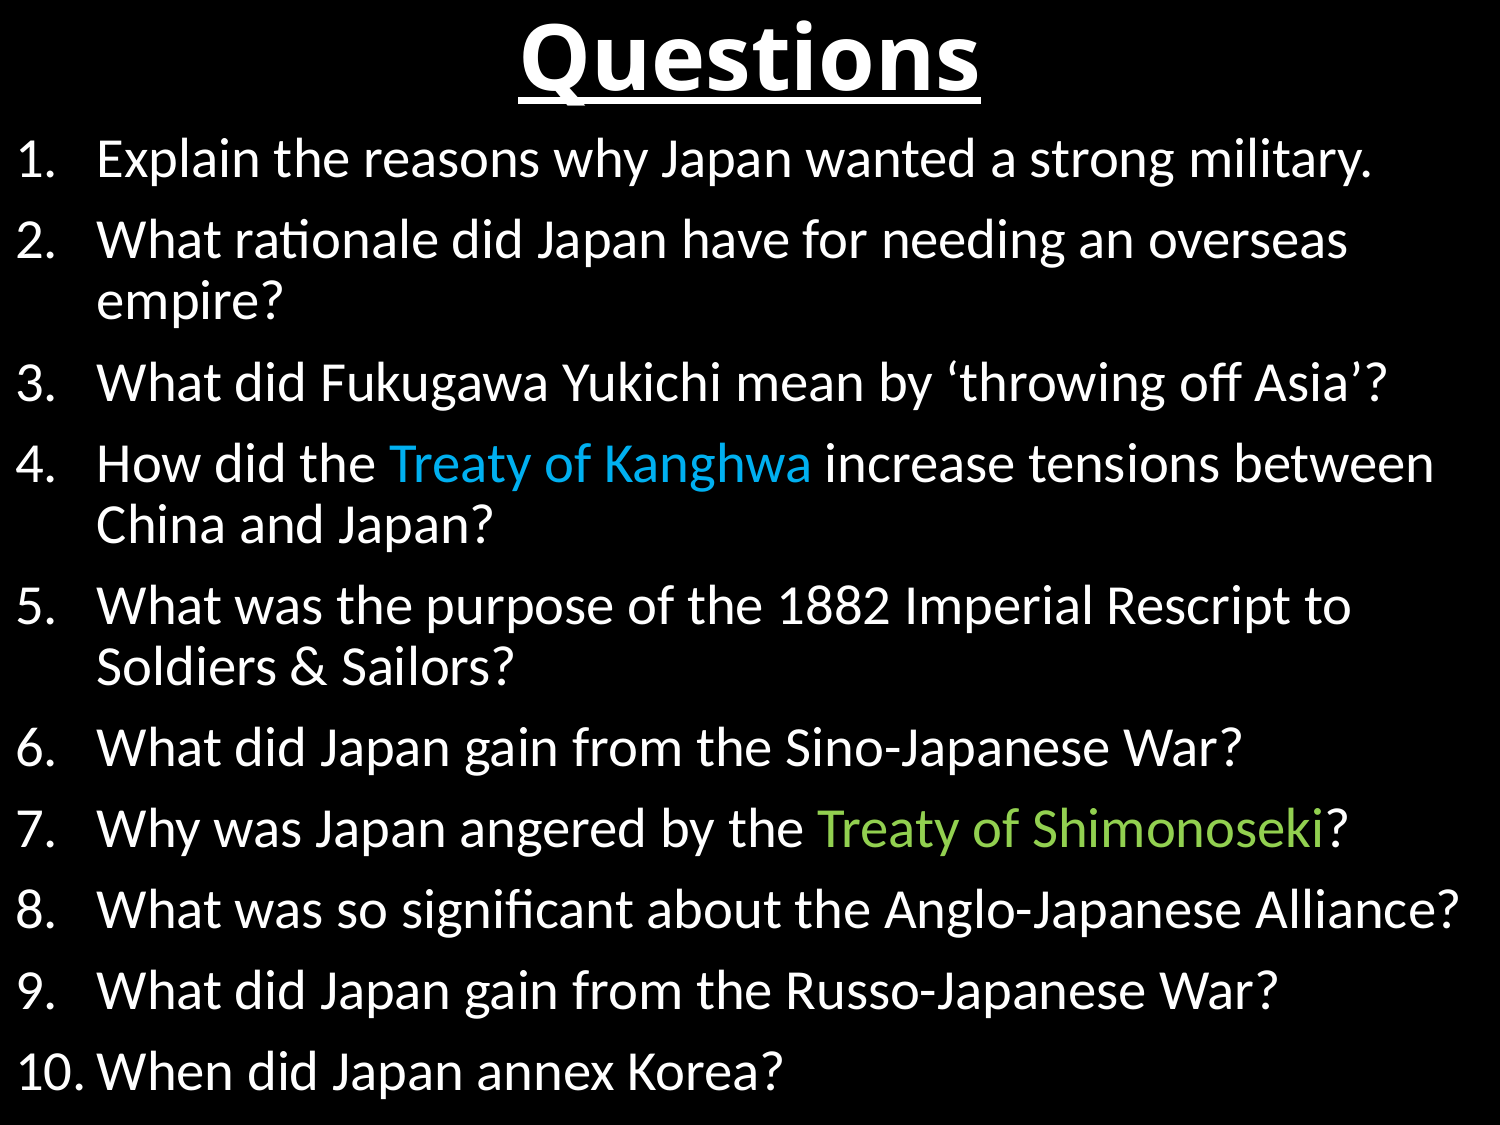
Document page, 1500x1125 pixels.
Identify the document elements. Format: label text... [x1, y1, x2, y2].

title Questions [0, 0, 1500, 121]
list Explain the reasons why Japan wanted a strong military. What rationale did Japan have for needing an overseas empire? What did Fukugawa Yukichi mean by ‘throwing off Asia’? How did the Treaty of Kanghwa increase tensions between China and Japan? What was the purpose of the 1882 Imperial Rescript to Soldiers & Sailors? What did Japan gain from the Sino-Japanese War? Why was Japan angered by the Treaty of Shimonoseki? What was so significant about the Anglo-Japanese Alliance? What did Japan gain from the Russo-Japanese War? When did Japan annex Korea? [0, 121, 1500, 1125]
